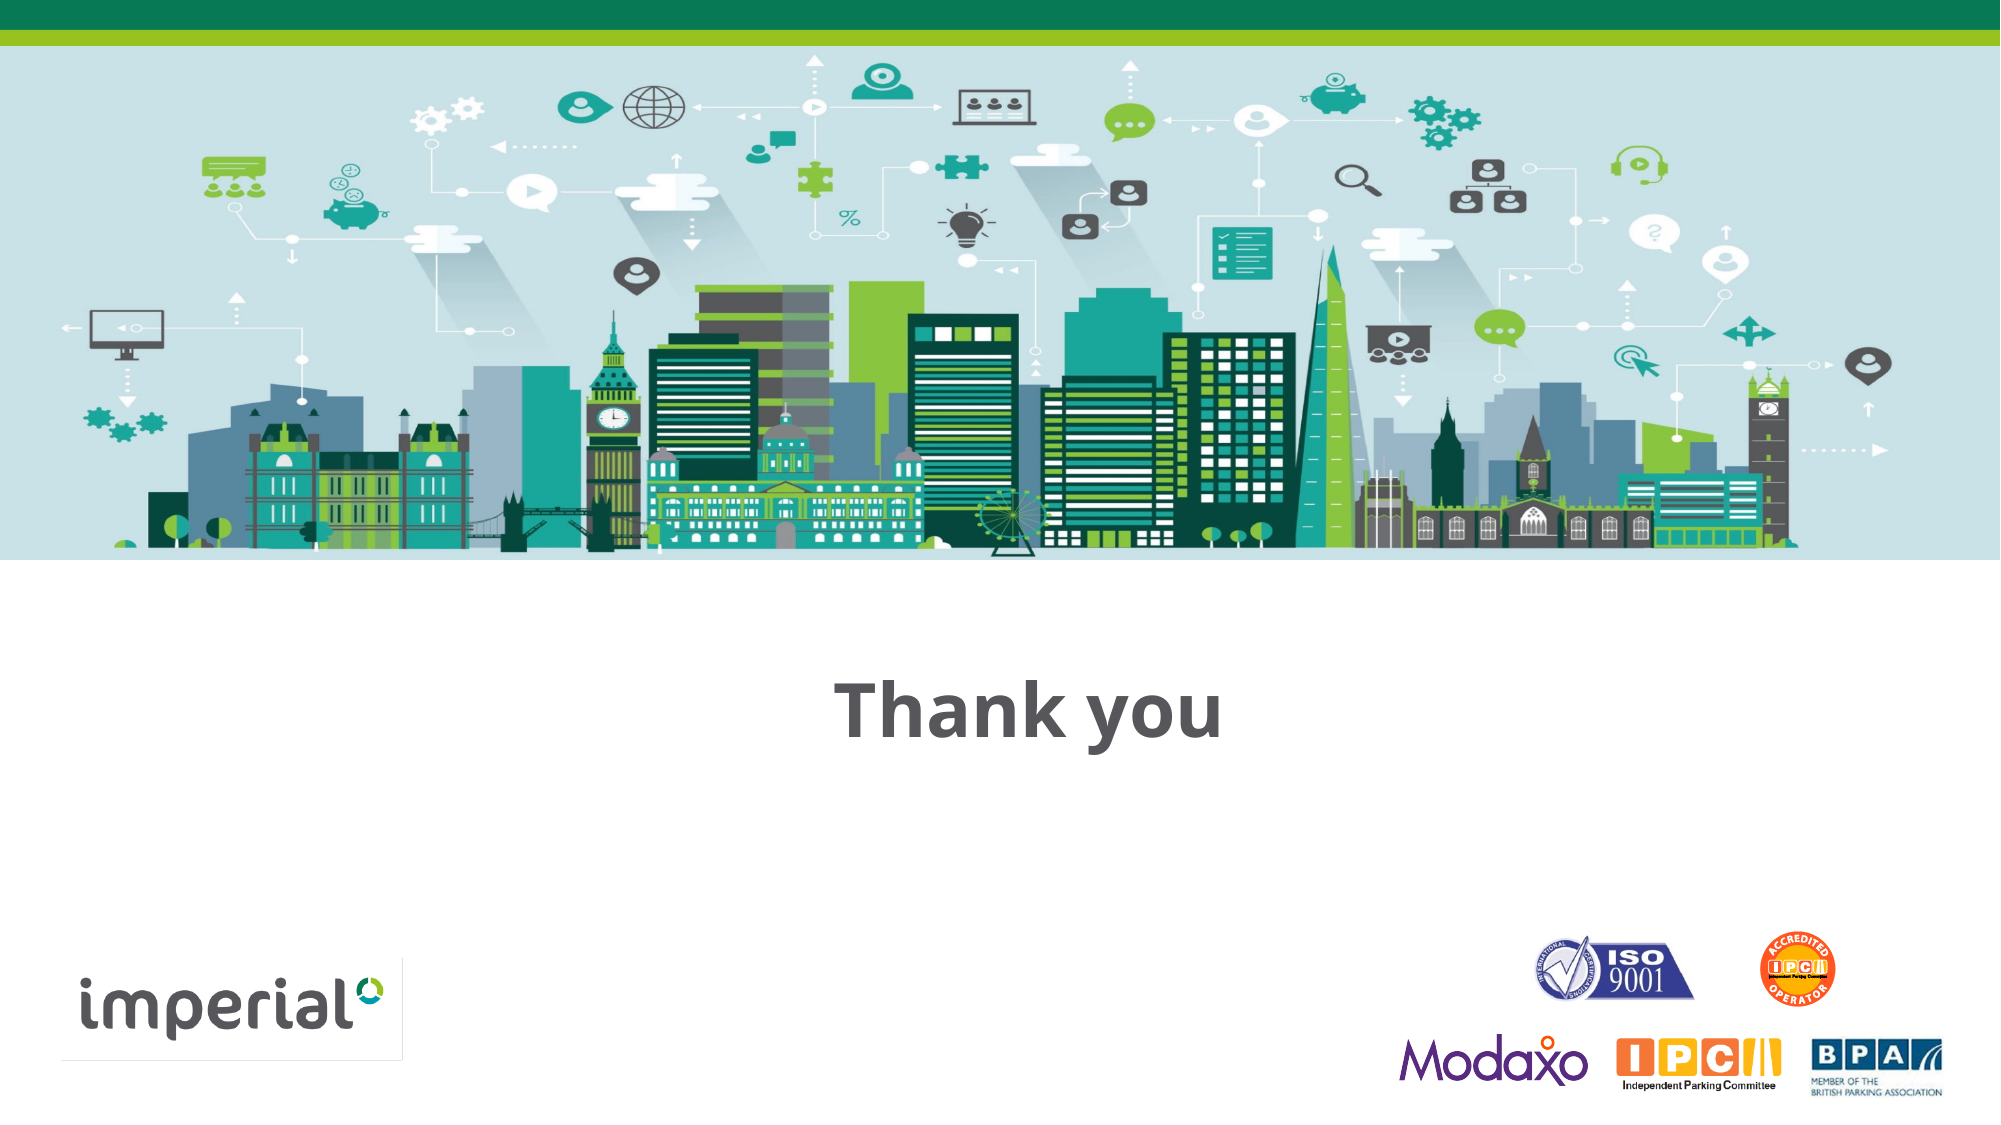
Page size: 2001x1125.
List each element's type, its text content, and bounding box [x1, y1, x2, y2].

text_box Thank you [548, 665, 1511, 762]
picture [0, 46, 2000, 560]
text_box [1531, 931, 1944, 1098]
picture [1399, 1034, 1589, 1086]
picture [56, 952, 407, 1065]
